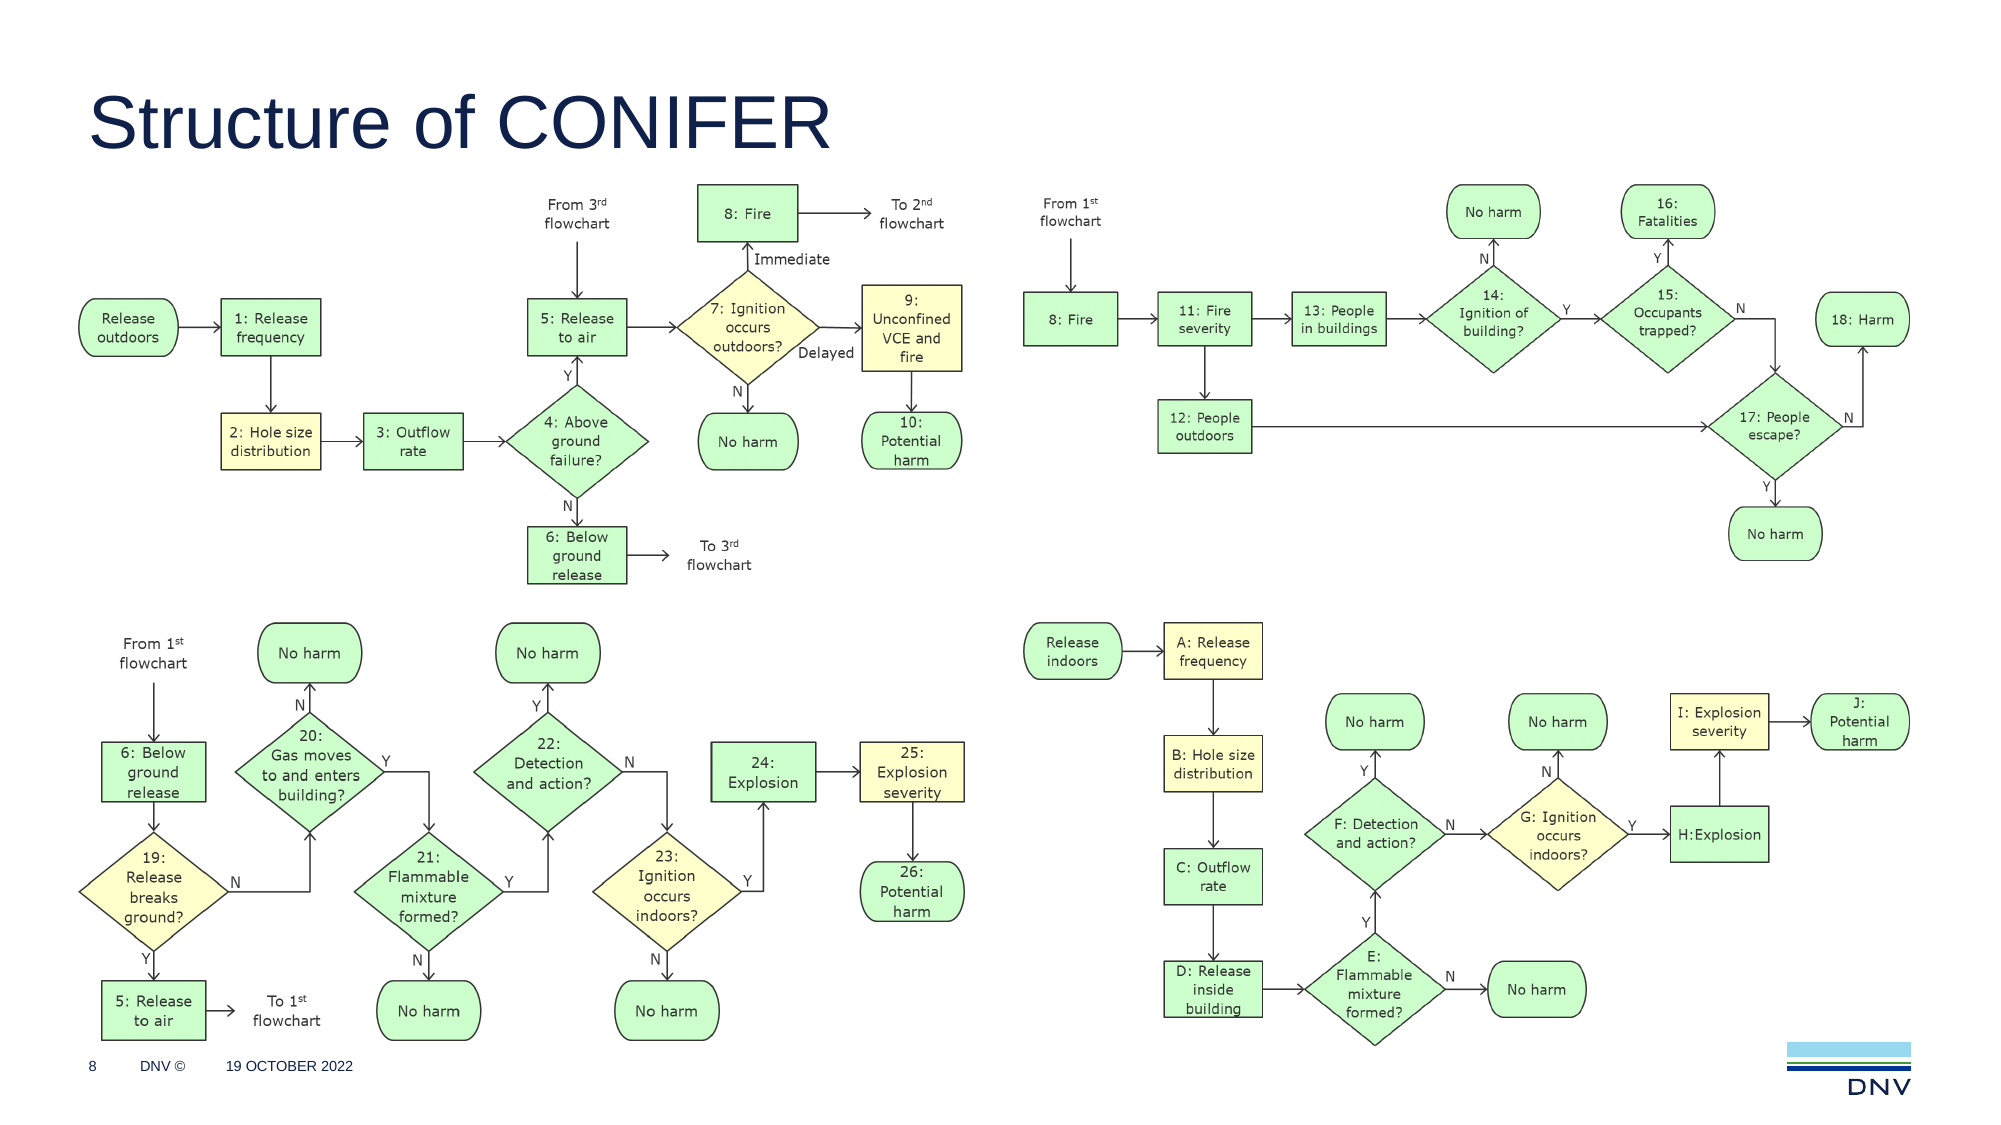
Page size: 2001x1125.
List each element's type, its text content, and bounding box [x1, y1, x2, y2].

title Structure of CONIFER [88, 88, 1912, 243]
picture [1023, 622, 1910, 1046]
slide_number 8 [88, 1056, 133, 1082]
picture [1023, 183, 1910, 562]
picture [78, 622, 965, 1041]
picture [78, 183, 965, 591]
